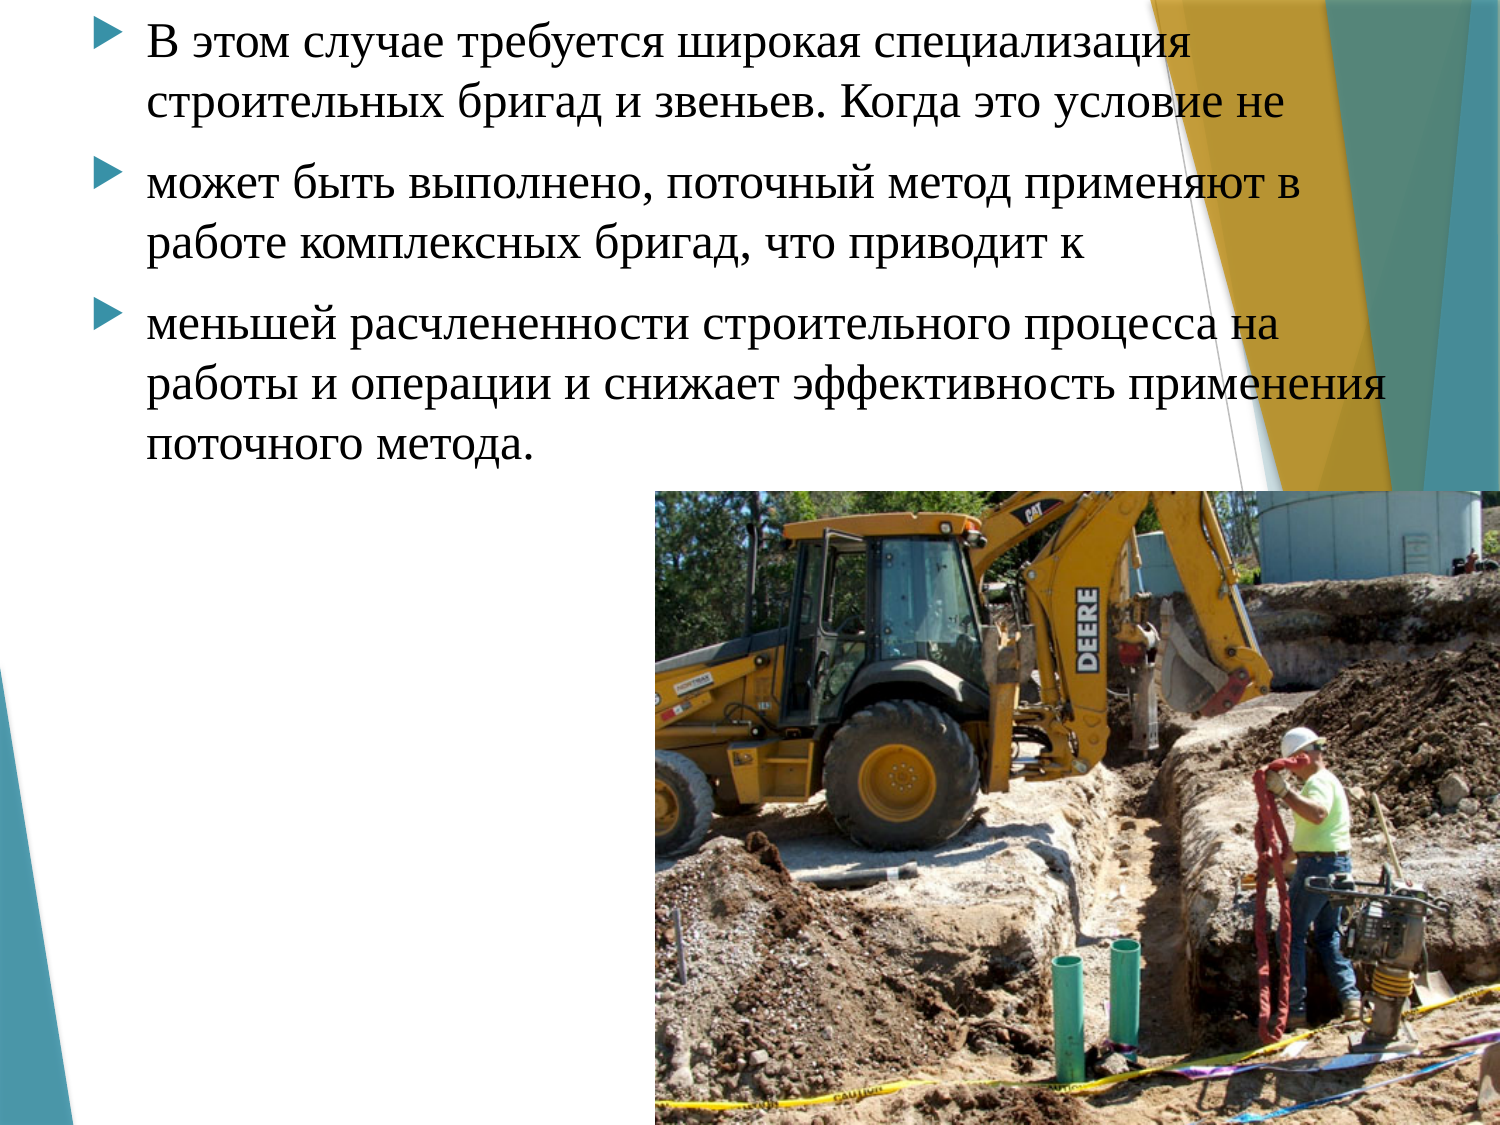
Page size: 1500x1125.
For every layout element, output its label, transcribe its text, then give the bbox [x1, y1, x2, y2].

list В этом случае требуется широкая специализация строительных бригад и звеньев. Когда это условие не может быть выполнено, поточный метод применяют в работе комплексных бригад, что приводит к меньшей расчлененности строительного процесса на работы и операции и снижает эффективность применения поточного метода. [75, 0, 1425, 1094]
picture [654, 491, 1500, 1125]
